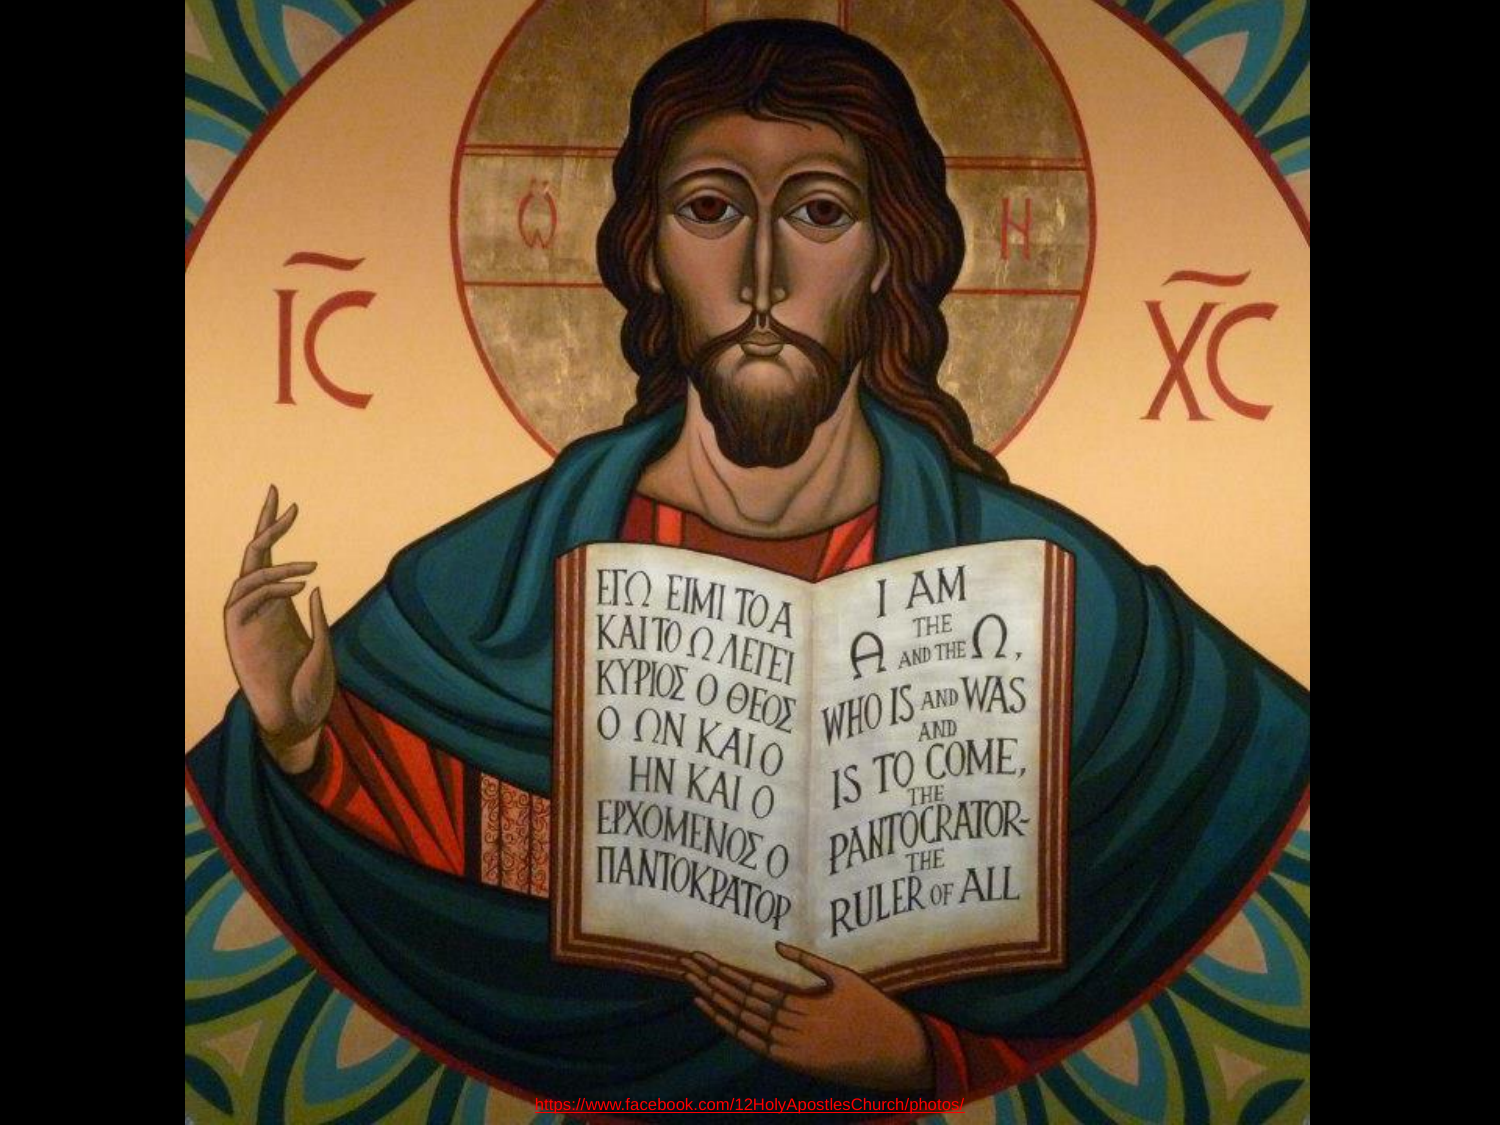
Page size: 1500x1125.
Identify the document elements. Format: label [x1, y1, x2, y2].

picture [184, 0, 1311, 1125]
